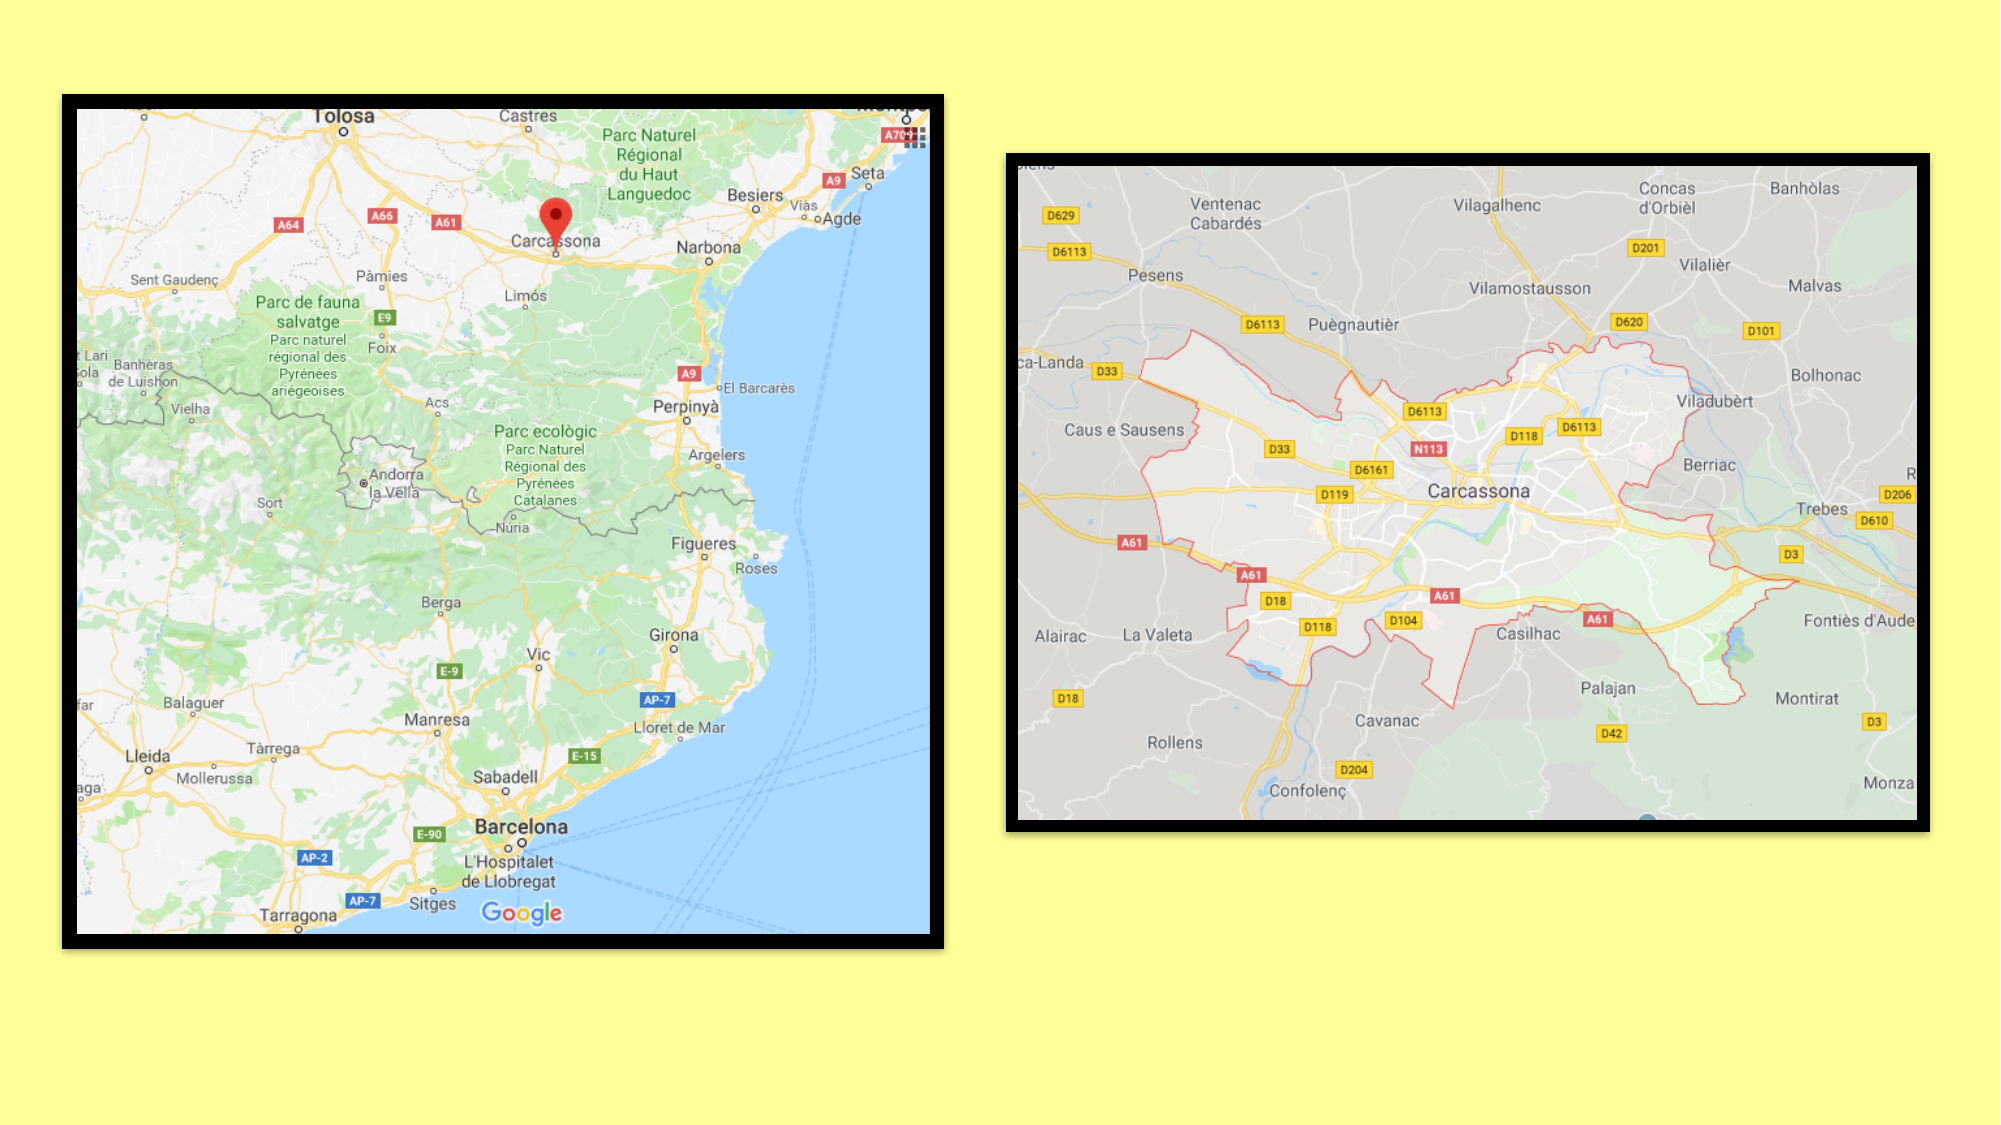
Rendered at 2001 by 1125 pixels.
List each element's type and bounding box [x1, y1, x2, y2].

picture [76, 108, 930, 934]
picture [1018, 165, 1918, 820]
